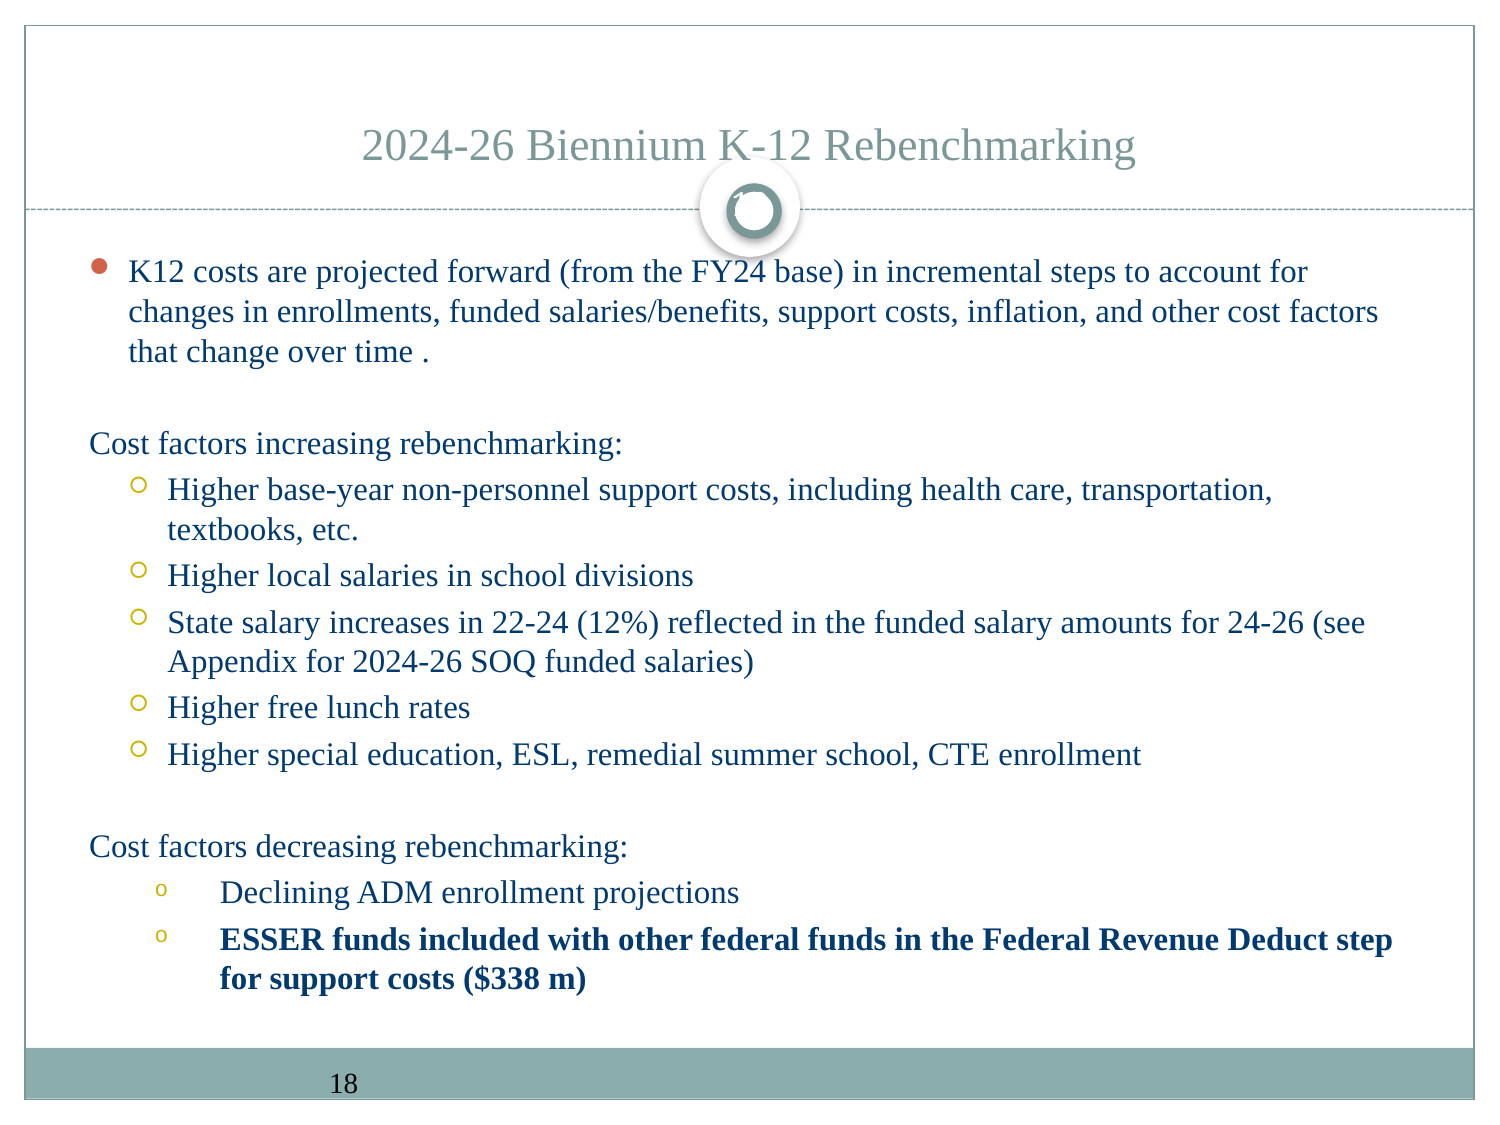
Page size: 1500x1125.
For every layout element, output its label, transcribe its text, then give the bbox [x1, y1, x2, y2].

slide_number 18 [712, 169, 788, 242]
footer 18 [50, 1051, 638, 1112]
title 2024-26 Biennium K-12 Rebenchmarking [49, 107, 1450, 233]
text_box K12 costs are projected forward (from the FY24 base) in incremental steps to account for changes in enrollments, funded salaries/benefits, support costs, inflation, and other cost factors that change over time . Cost factors increasing rebenchmarking: Higher base-year non-personnel support costs, including health care, transportation, textbooks, etc. Higher local salaries in school divisions State salary increases in 22-24 (12%) reflected in the funded salary amounts for 24-26 (see Appendix for 2024-26 SOQ funded salaries) Higher free lunch rates Higher special education, ESL, remedial summer school, CTE enrollment Cost factors decreasing rebenchmarking: Declining ADM enrollment projections ESSER funds included with other federal funds in the Federal Revenue Deduct step for support costs ($338 m) [74, 242, 1425, 1014]
